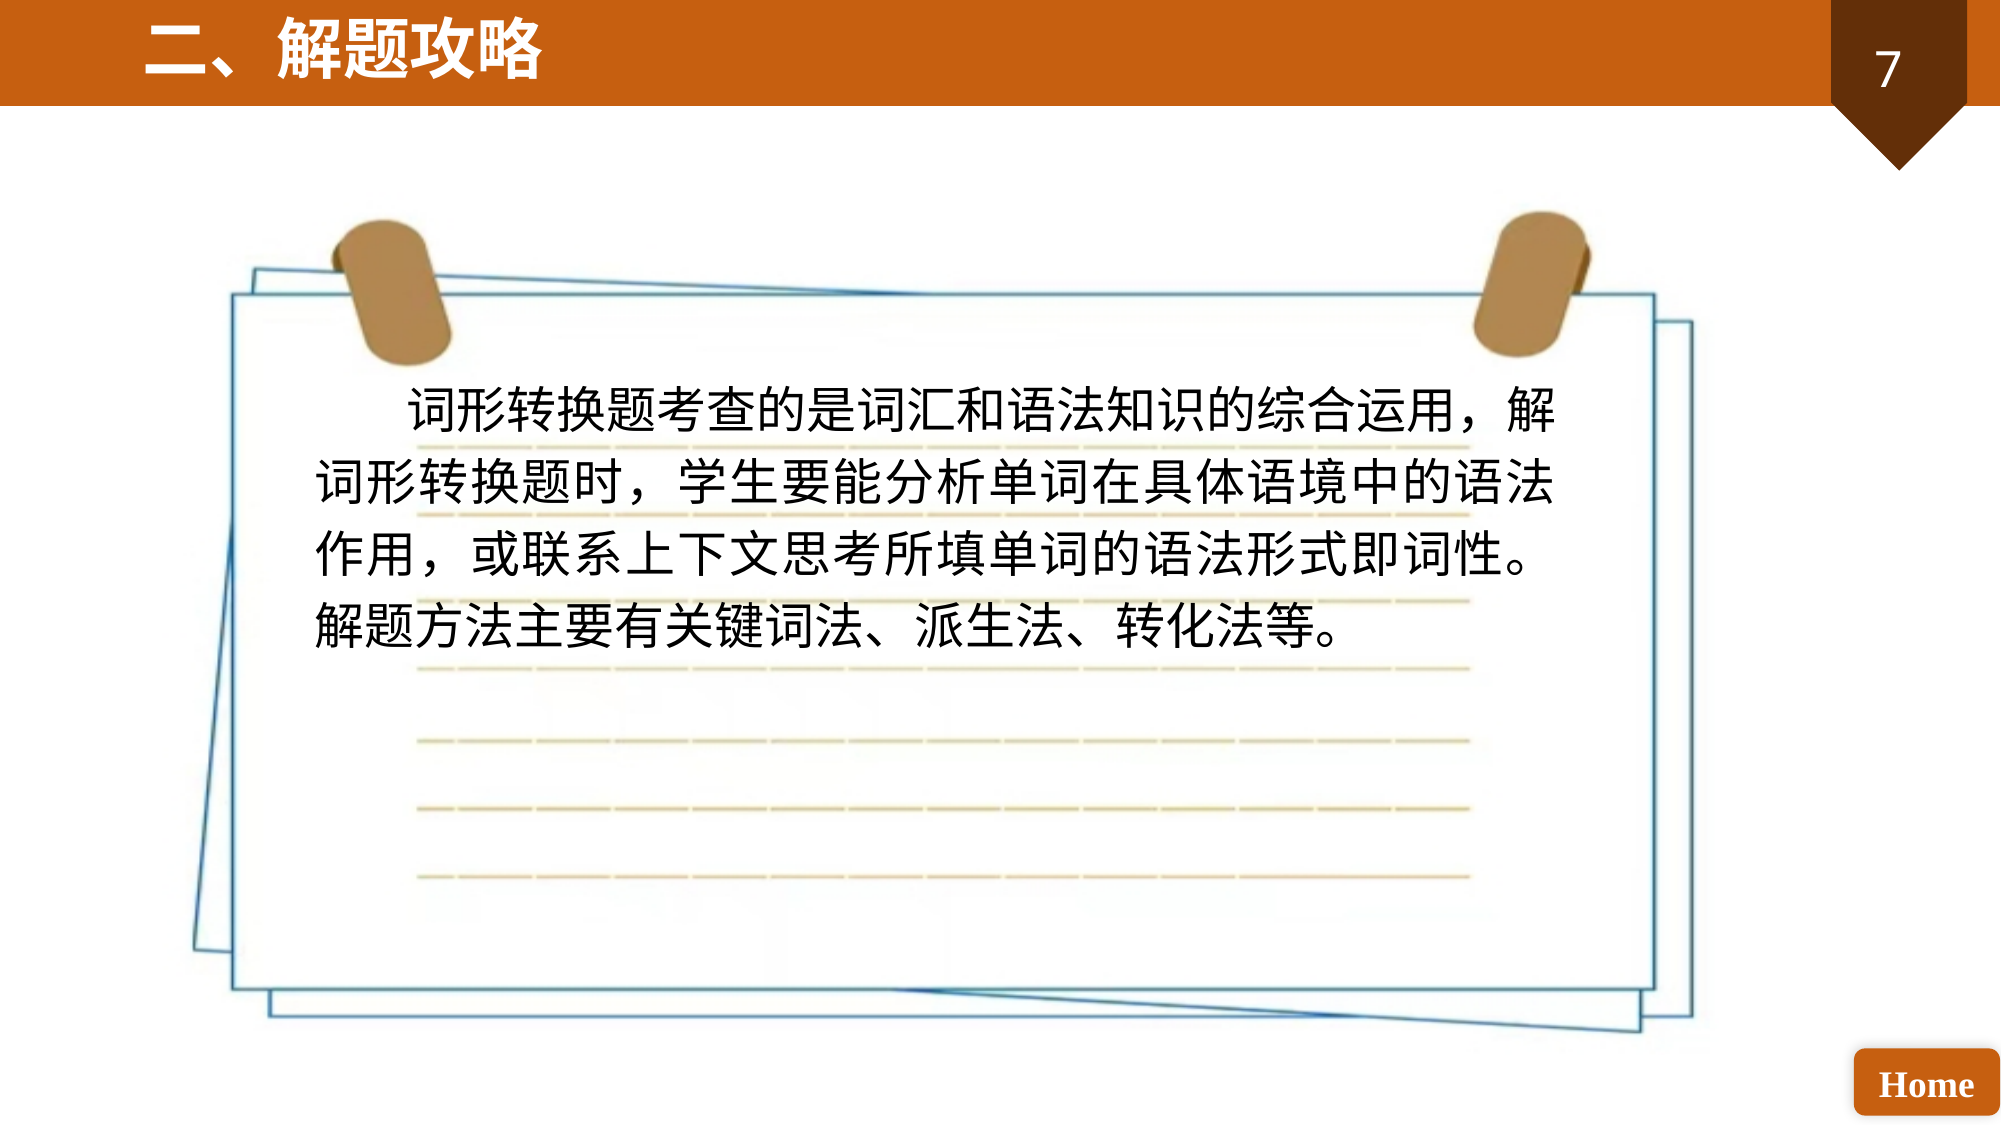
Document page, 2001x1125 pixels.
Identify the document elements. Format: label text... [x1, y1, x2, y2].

text_box 二、解题攻略 [128, 0, 621, 95]
picture [127, 115, 1842, 1125]
